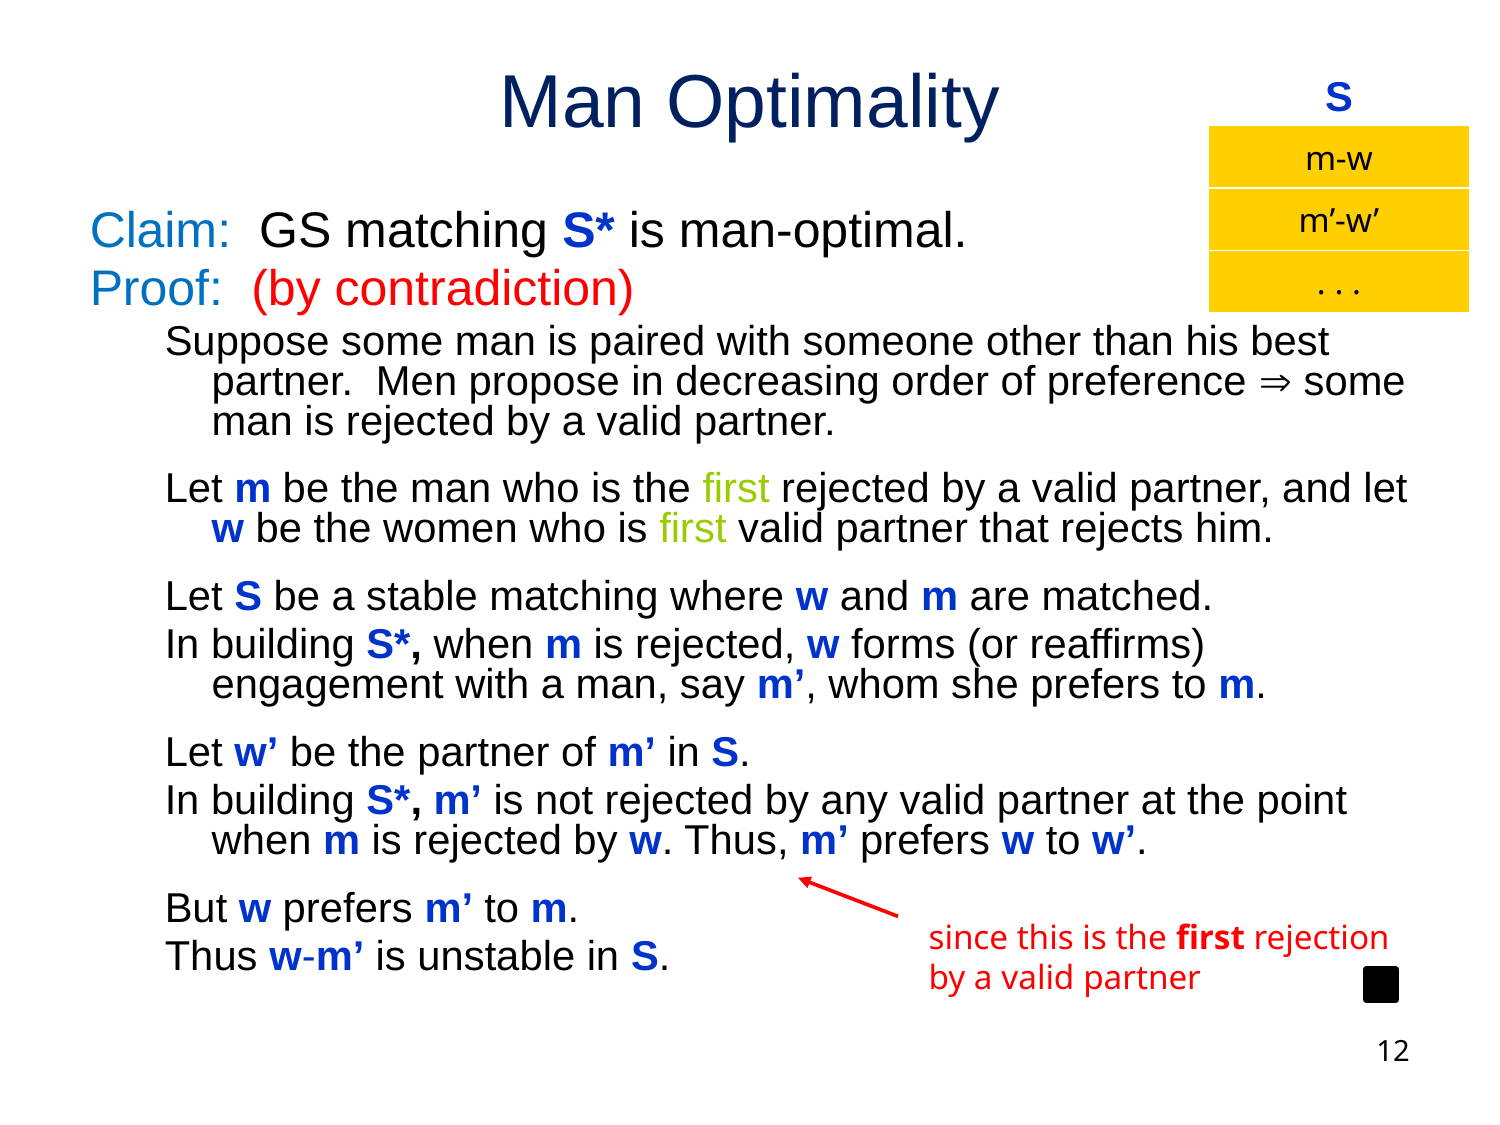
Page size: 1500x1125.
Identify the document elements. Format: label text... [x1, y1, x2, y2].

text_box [797, 877, 1418, 1006]
slide_number 12 [1074, 1024, 1425, 1103]
list Claim: GS matching S* is man-optimal. Proof: (by contradiction) Suppose some man is paired with someone other than his best partner. Men propose in decreasing order of preference  some man is rejected by a valid partner. Let m be the man who is the first rejected by a valid partner, and let w be the women who is first valid partner that rejects him. Let S be a stable matching where w and m are matched. In building S*, when m is rejected, w forms (or reaffirms) engagement with a man, say m’, whom she prefers to m. Let w’ be the partner of m’ in S. In building S*, m’ is not rejected by any valid partner at the point when m is rejected by w. Thus, m’ prefers w to w’. But w prefers m’ to m. Thus w-m’ is unstable in S. [75, 201, 1425, 1005]
title Man Optimality [75, 45, 1425, 201]
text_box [1207, 62, 1471, 314]
